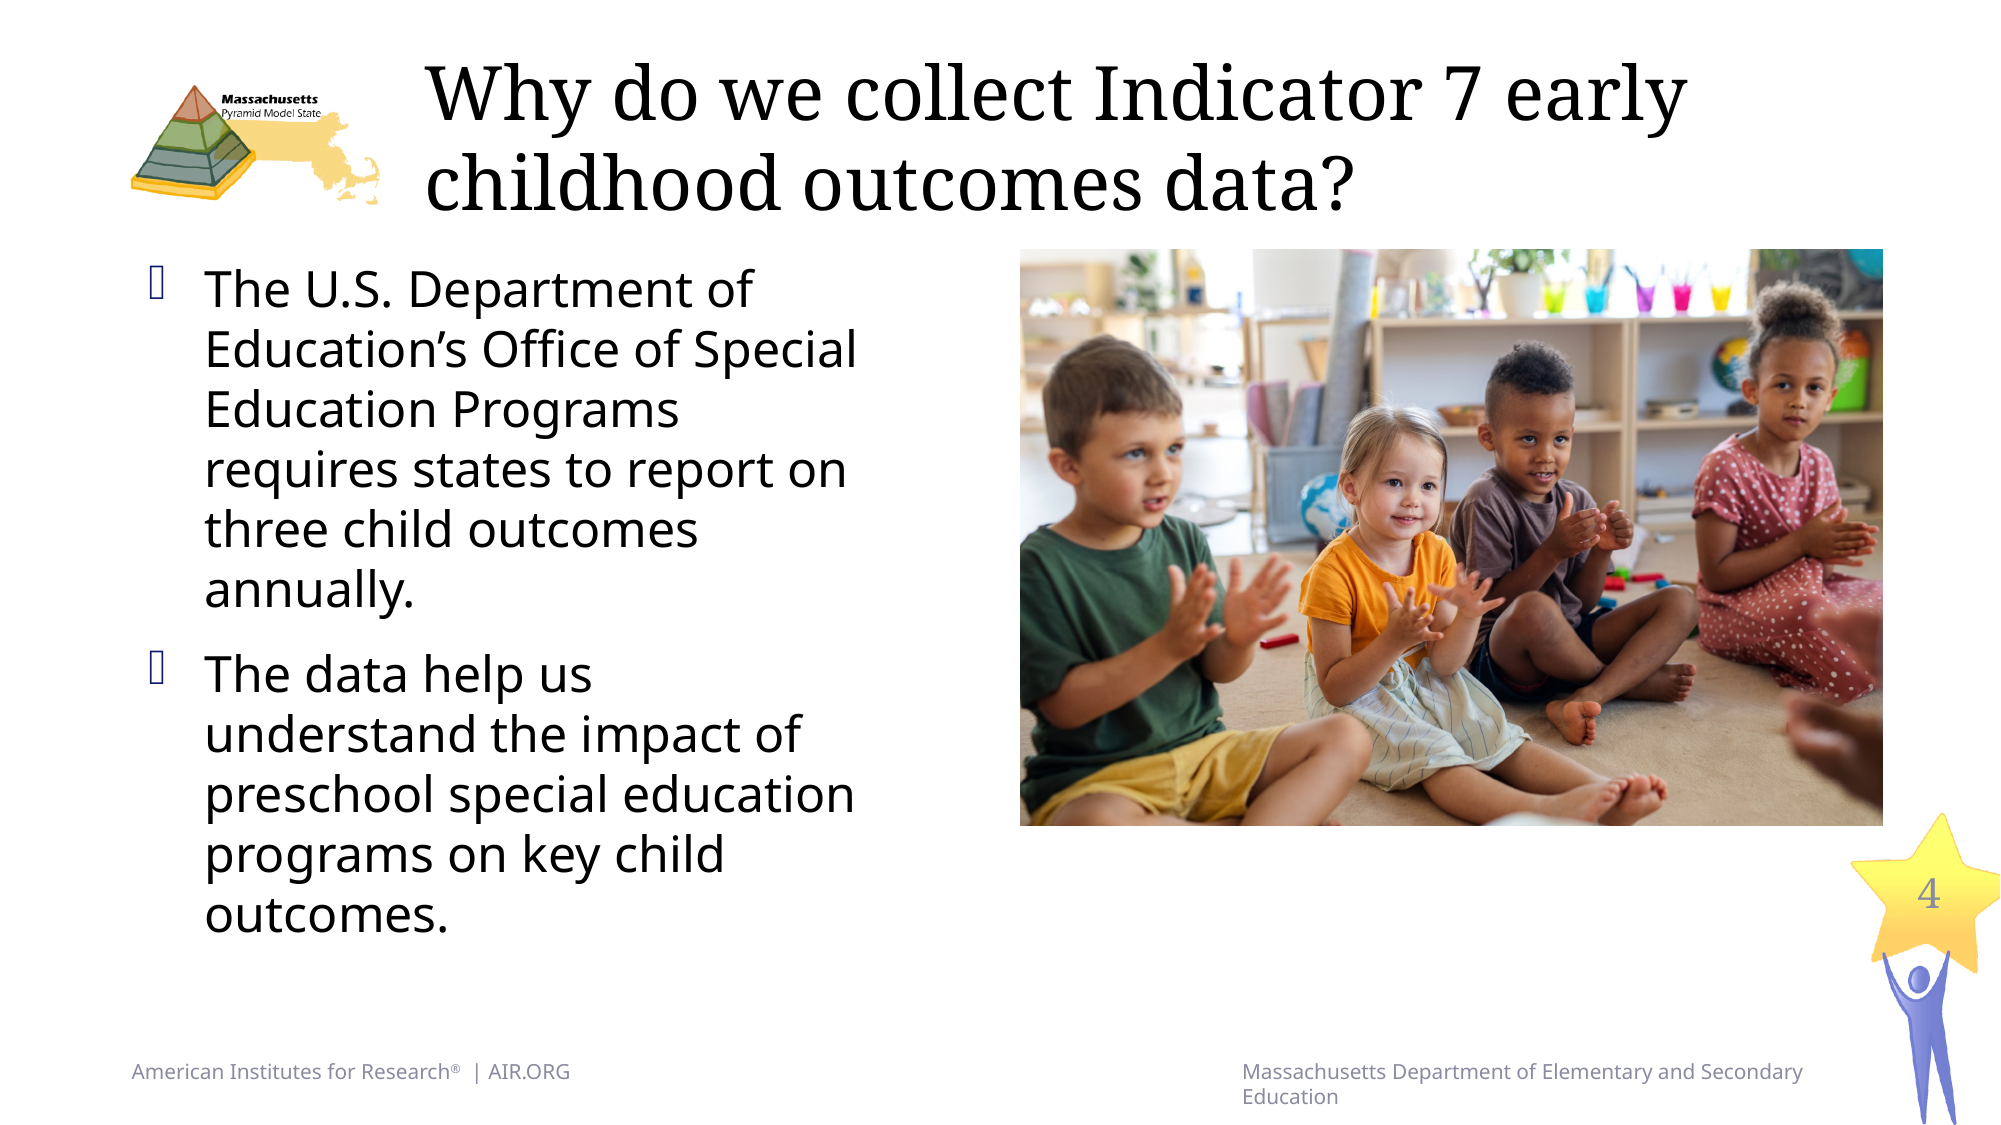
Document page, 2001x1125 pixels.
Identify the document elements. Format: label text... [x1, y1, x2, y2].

title Why do we collect Indicator 7 early childhood outcomes data? [409, 44, 1867, 233]
table_cell 55.50% [1850, 812, 2001, 1125]
picture [127, 54, 387, 233]
list The U.S. Department of Education’s Office of Special Education Programs requires states to report on three child outcomes annually. The data help us understand the impact of preschool special education programs on key child outcomes. [133, 249, 878, 975]
slide_number 4 [1882, 862, 1975, 928]
picture [1019, 249, 1884, 826]
